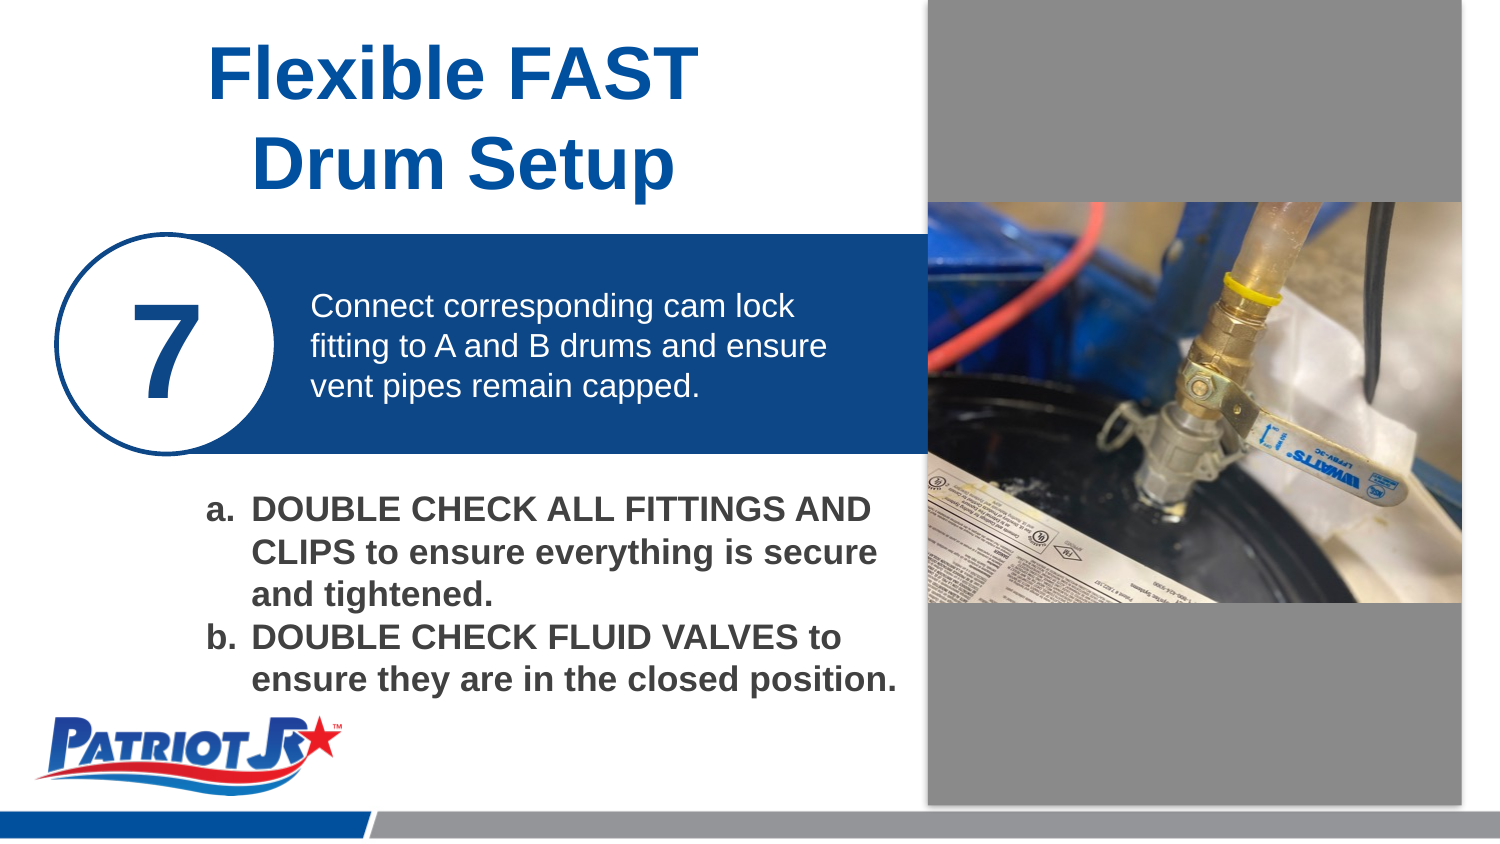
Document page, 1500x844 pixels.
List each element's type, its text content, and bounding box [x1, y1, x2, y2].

picture [927, 202, 1462, 604]
picture [34, 715, 342, 796]
text_box [927, 0, 1462, 201]
picture [0, 806, 1500, 844]
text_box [56, 233, 922, 455]
title Flexible FAST Drum Setup [0, 43, 928, 185]
text_box DOUBLE CHECK ALL FITTINGS AND CLIPS to ensure everything is secure and tightened. DOUBLE CHECK FLUID VALVES to ensure they are in the closed position. [191, 478, 936, 707]
text_box [927, 610, 1462, 806]
